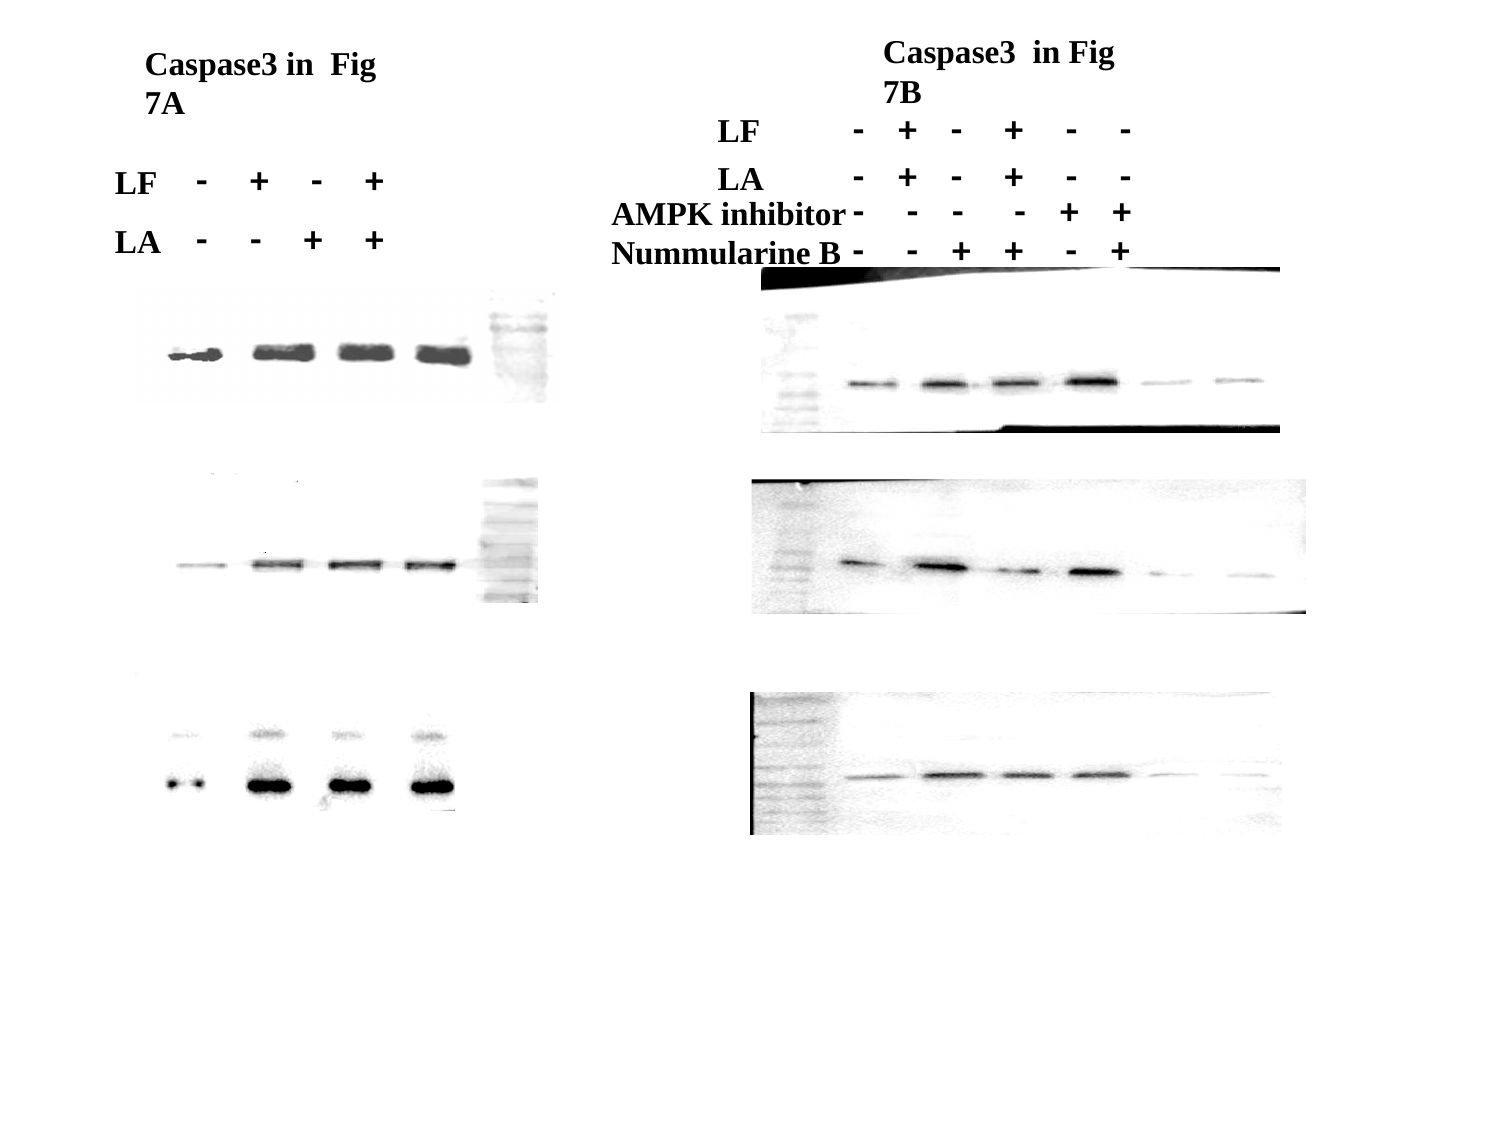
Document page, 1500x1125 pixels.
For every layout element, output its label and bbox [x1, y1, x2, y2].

text_box [100, 34, 562, 811]
text_box [596, 22, 1306, 835]
